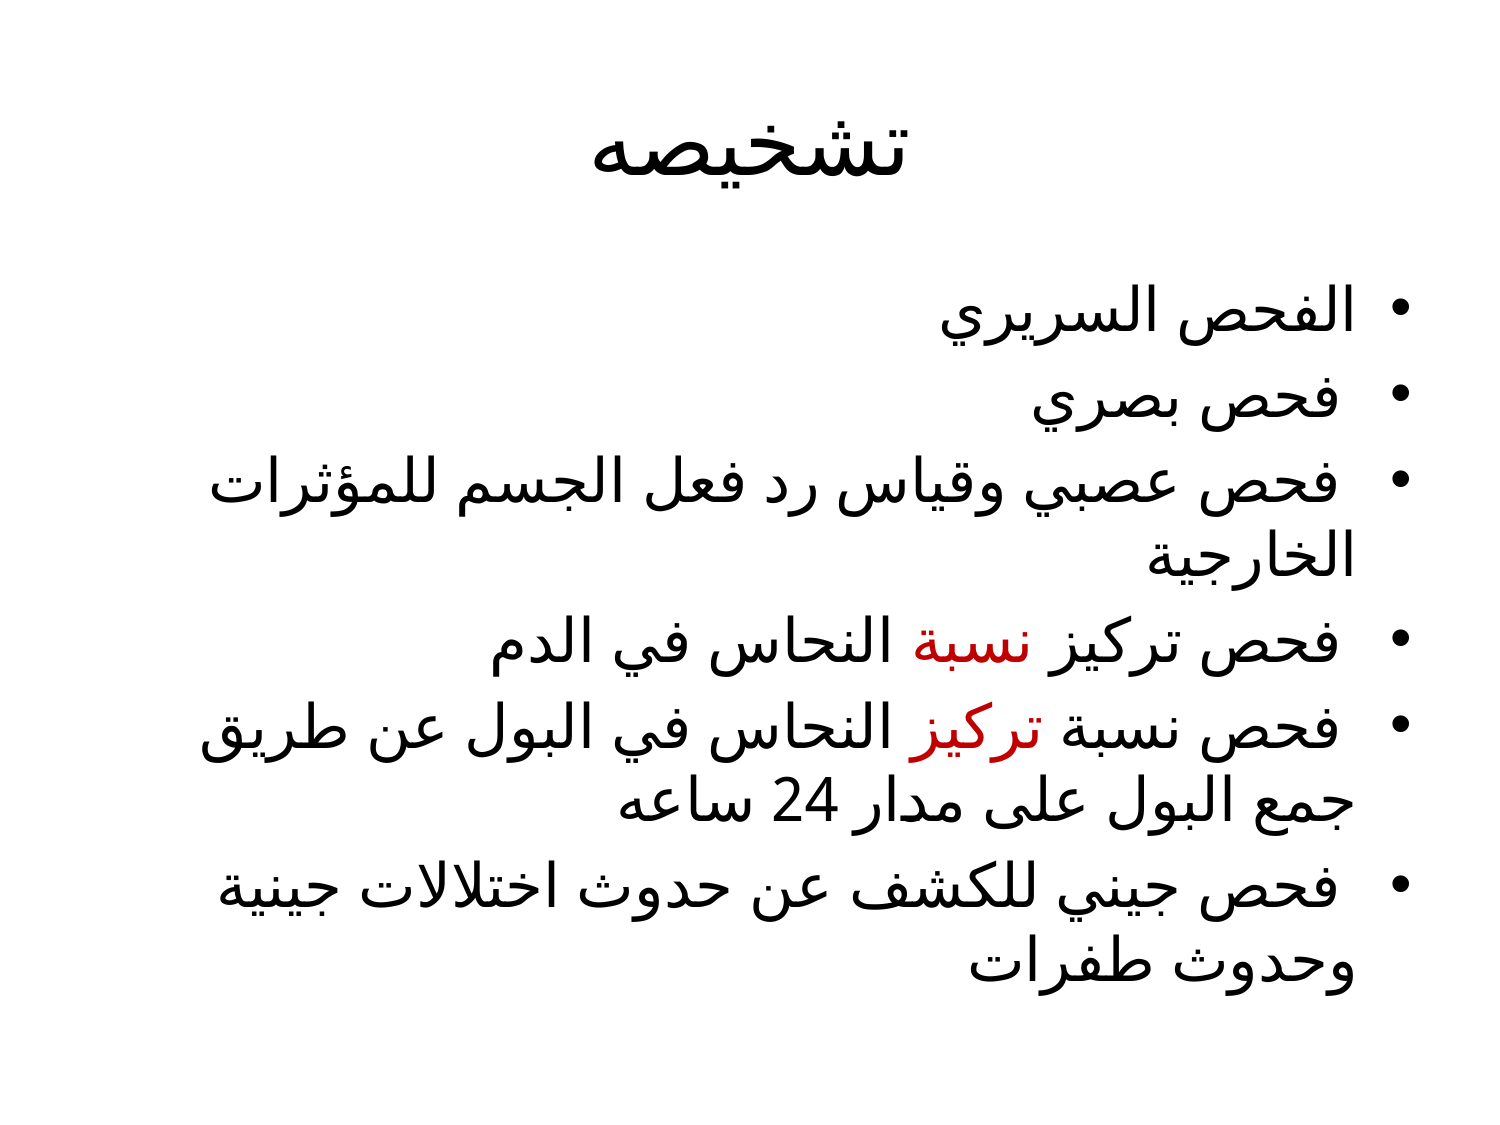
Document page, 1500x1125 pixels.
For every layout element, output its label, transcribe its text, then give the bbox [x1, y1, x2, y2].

title تشخيصه [75, 45, 1425, 233]
list الفحص السريري فحص بصري فحص عصبي وقياس رد فعل الجسم للمؤثرات الخارجية فحص تركيز نسبة النحاس في الدم فحص نسبة تركيز النحاس في البول عن طريق جمع البول على مدار 24 ساعه فحص جيني للكشف عن حدوث اختلالات جينية وحدوث طفرات [75, 262, 1425, 1005]
